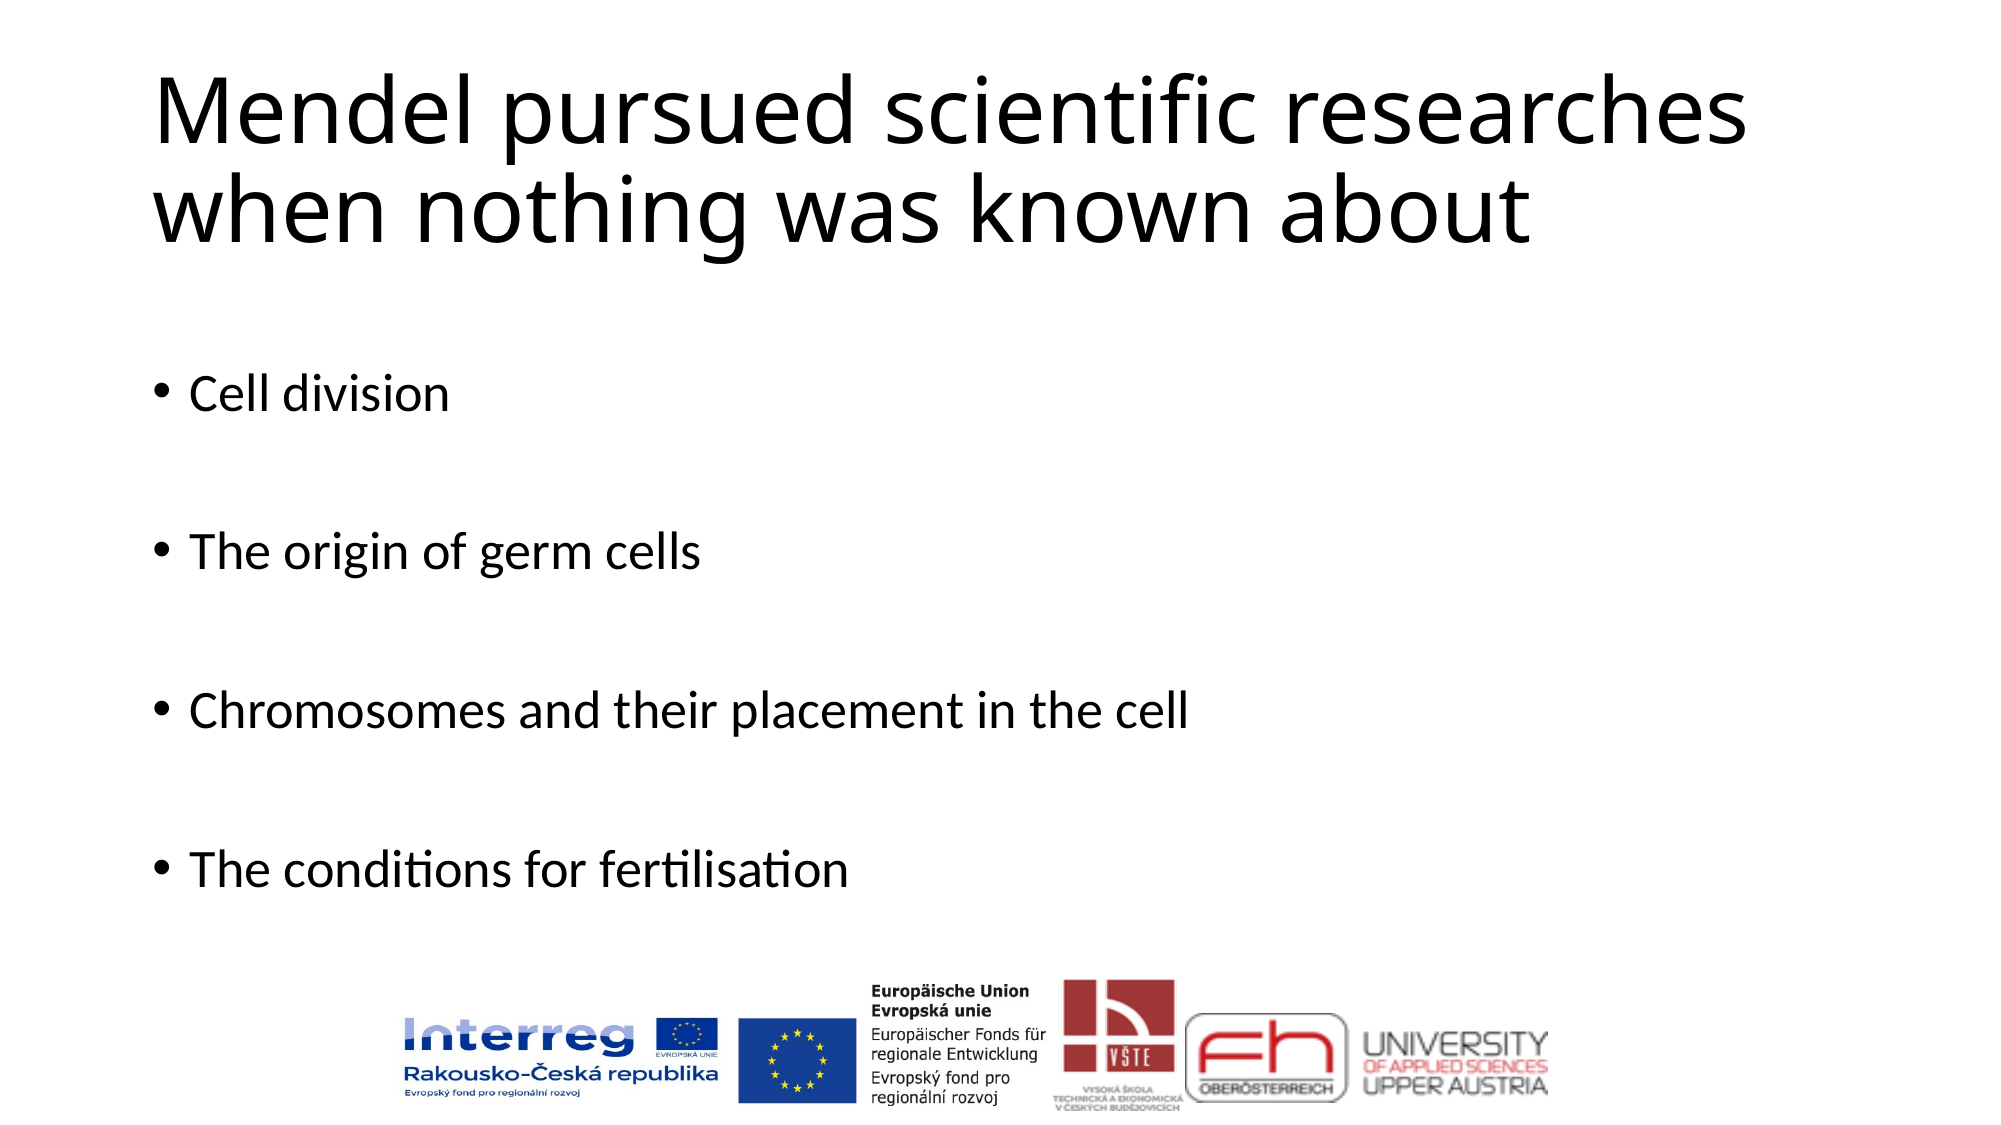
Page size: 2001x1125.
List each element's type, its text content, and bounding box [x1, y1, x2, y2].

picture [1053, 979, 1184, 1111]
picture [1185, 1013, 1548, 1103]
list Cell division The origin of germ cells Chromosomes and their placement in the cell The conditions for fertilisation [137, 266, 1863, 980]
title Mendel pursued scientific researches when nothing was known about [137, 59, 1863, 266]
picture [374, 984, 1046, 1125]
